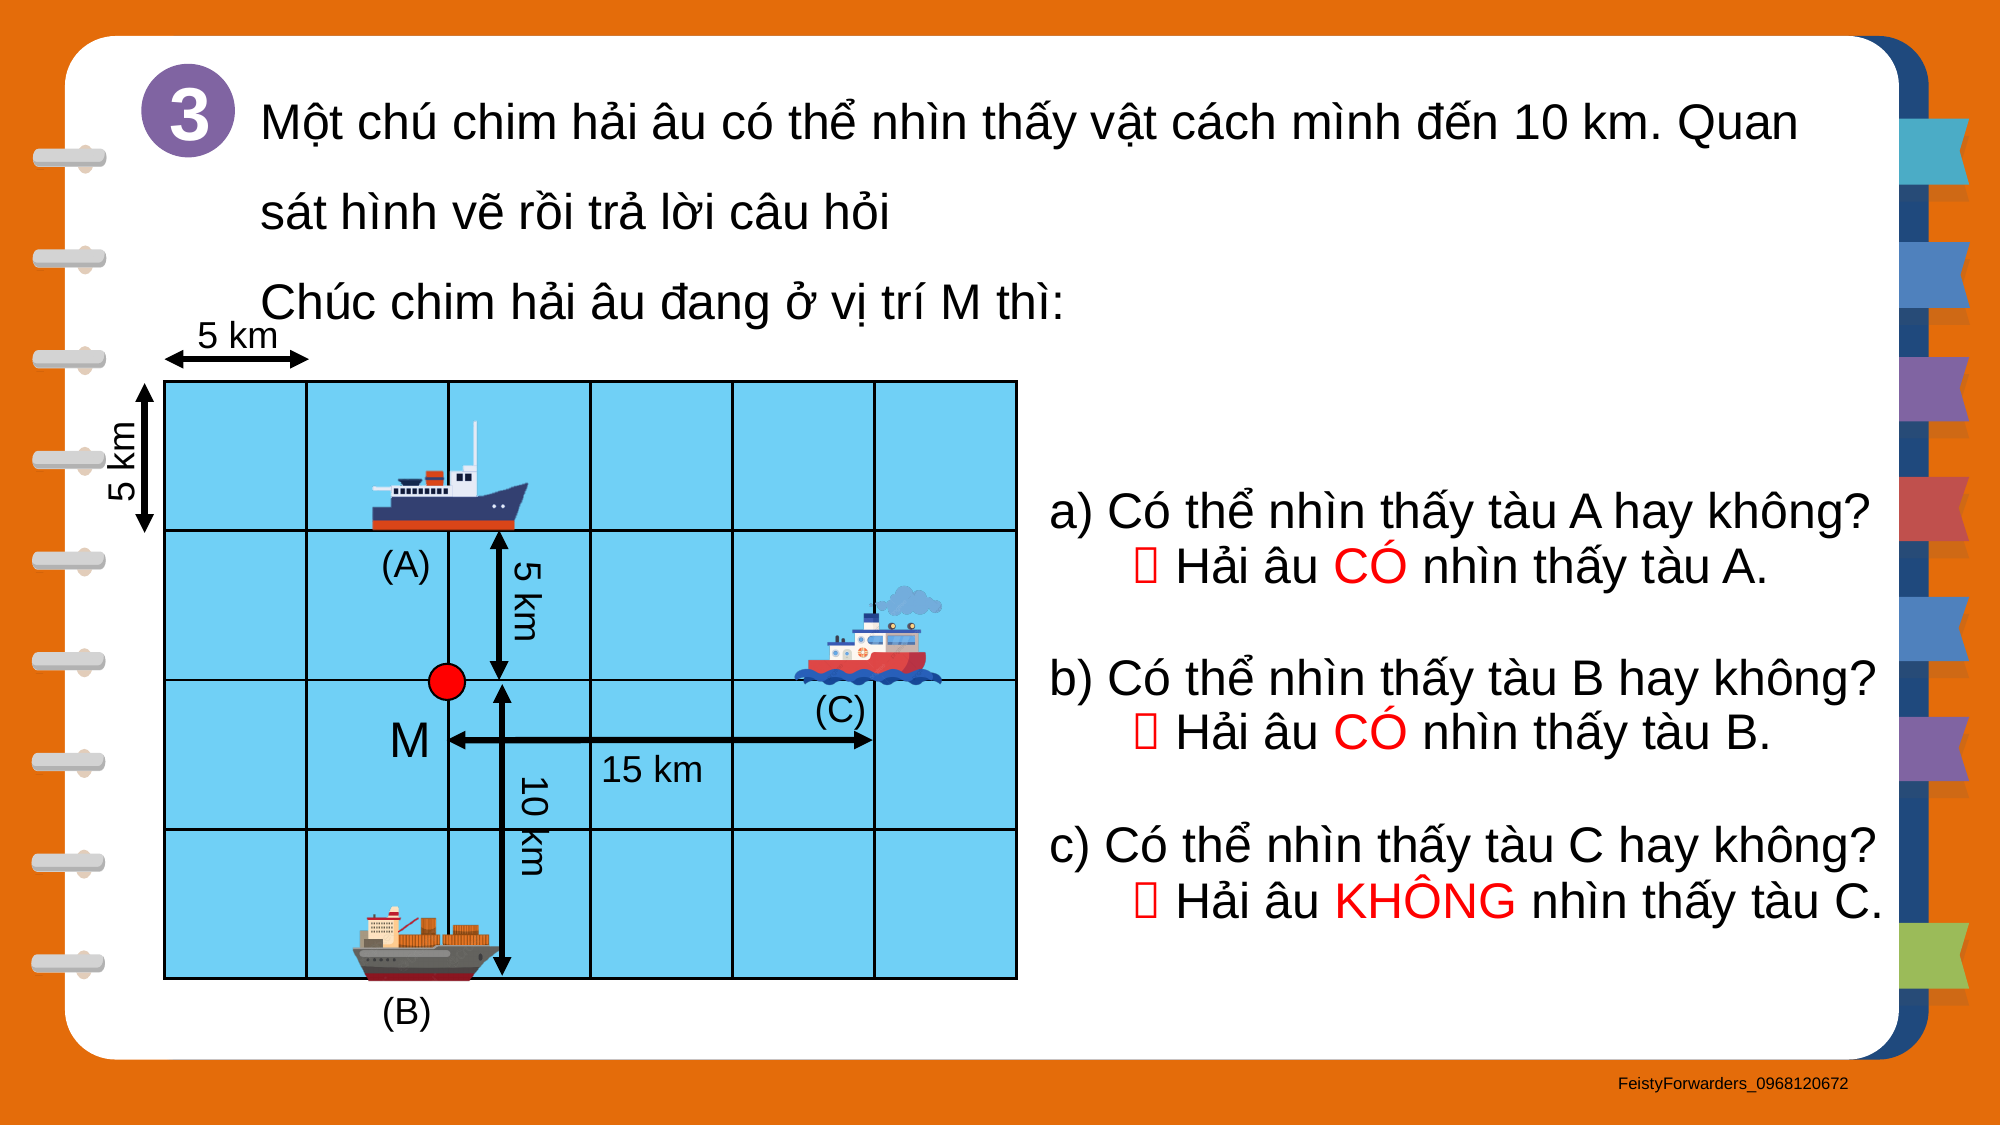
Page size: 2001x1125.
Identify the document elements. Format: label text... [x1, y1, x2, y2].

table_cell [734, 741, 873, 828]
table_cell [450, 594, 498, 679]
table_cell [592, 532, 731, 679]
table_cell [592, 681, 731, 736]
table_cell [166, 532, 305, 679]
table_header [876, 383, 1015, 529]
table_cell [501, 532, 589, 679]
table_cell [876, 681, 1015, 828]
table_header [450, 383, 589, 529]
text_box 5 km [500, 546, 560, 658]
table_cell [505, 744, 589, 828]
table_cell [466, 681, 589, 737]
table_header [734, 383, 873, 529]
text_box 15 km [586, 741, 719, 798]
table_header [166, 383, 305, 529]
table_cell [166, 681, 305, 828]
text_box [164, 303, 309, 365]
table_cell [166, 831, 305, 977]
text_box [361, 416, 532, 594]
table_cell [734, 681, 782, 736]
table_header [308, 383, 447, 529]
text_box  Hải âu KHÔNG nhìn thấy tàu C. [1117, 860, 1900, 936]
text_box  Hải âu CÓ nhìn thấy tàu A. [1116, 525, 1786, 601]
text_box a) Có thể nhìn thấy tàu A hay không? b) Có thể nhìn thấy tàu B hay không? c) Có thể nhìn thấy tàu C hay không? [1034, 381, 2000, 880]
table_cell [505, 831, 589, 977]
table_cell [876, 532, 1015, 679]
text_box  Hải âu CÓ nhìn thấy tàu B. [1116, 692, 1788, 767]
table_cell [734, 831, 873, 977]
table_cell [450, 831, 499, 895]
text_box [141, 52, 1859, 330]
table_cell [734, 532, 873, 679]
table_cell [308, 831, 447, 977]
table_cell [876, 831, 1015, 977]
table_cell [308, 532, 447, 679]
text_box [374, 663, 466, 776]
table_cell [592, 831, 731, 977]
table_cell [308, 681, 447, 828]
table_cell [592, 744, 731, 828]
text_box 10 km [507, 761, 567, 893]
table_header [592, 383, 731, 529]
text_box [782, 576, 962, 739]
table_cell [450, 744, 499, 828]
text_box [89, 383, 150, 533]
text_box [351, 895, 507, 1041]
